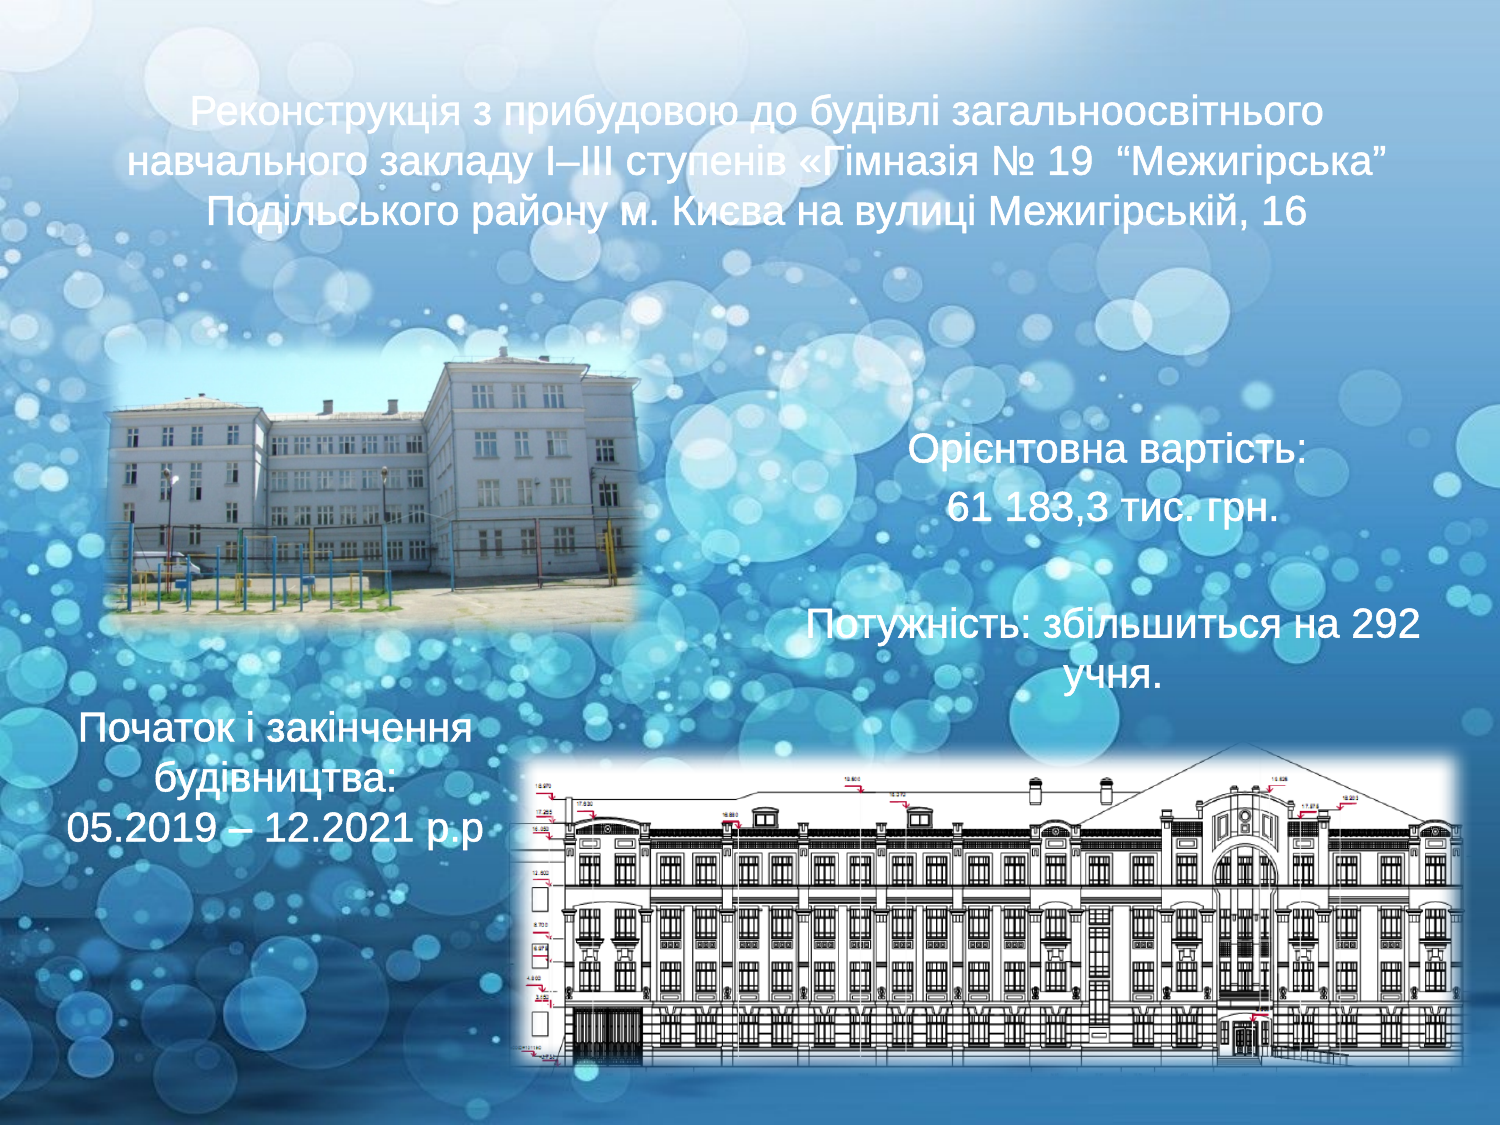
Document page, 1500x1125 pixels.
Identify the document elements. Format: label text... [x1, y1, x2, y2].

picture [0, 0, 1500, 1125]
title Початок і закінчення будівництва: 05.2019 – 12.2021 р.р [35, 673, 516, 877]
subtitle Орієнтовна вартість: 61 183,3 тис. грн. Потужність: збільшиться на 292 учня. [773, 375, 1454, 736]
text_box Реконструкція з прибудовою до будівлі загальноосвітнього навчального закладу І–ІІІ ступенів «Гімназія № 19 “Межигірська” Подільського району м. Києва на вулиці Межигірській, 16 [81, 35, 1432, 282]
